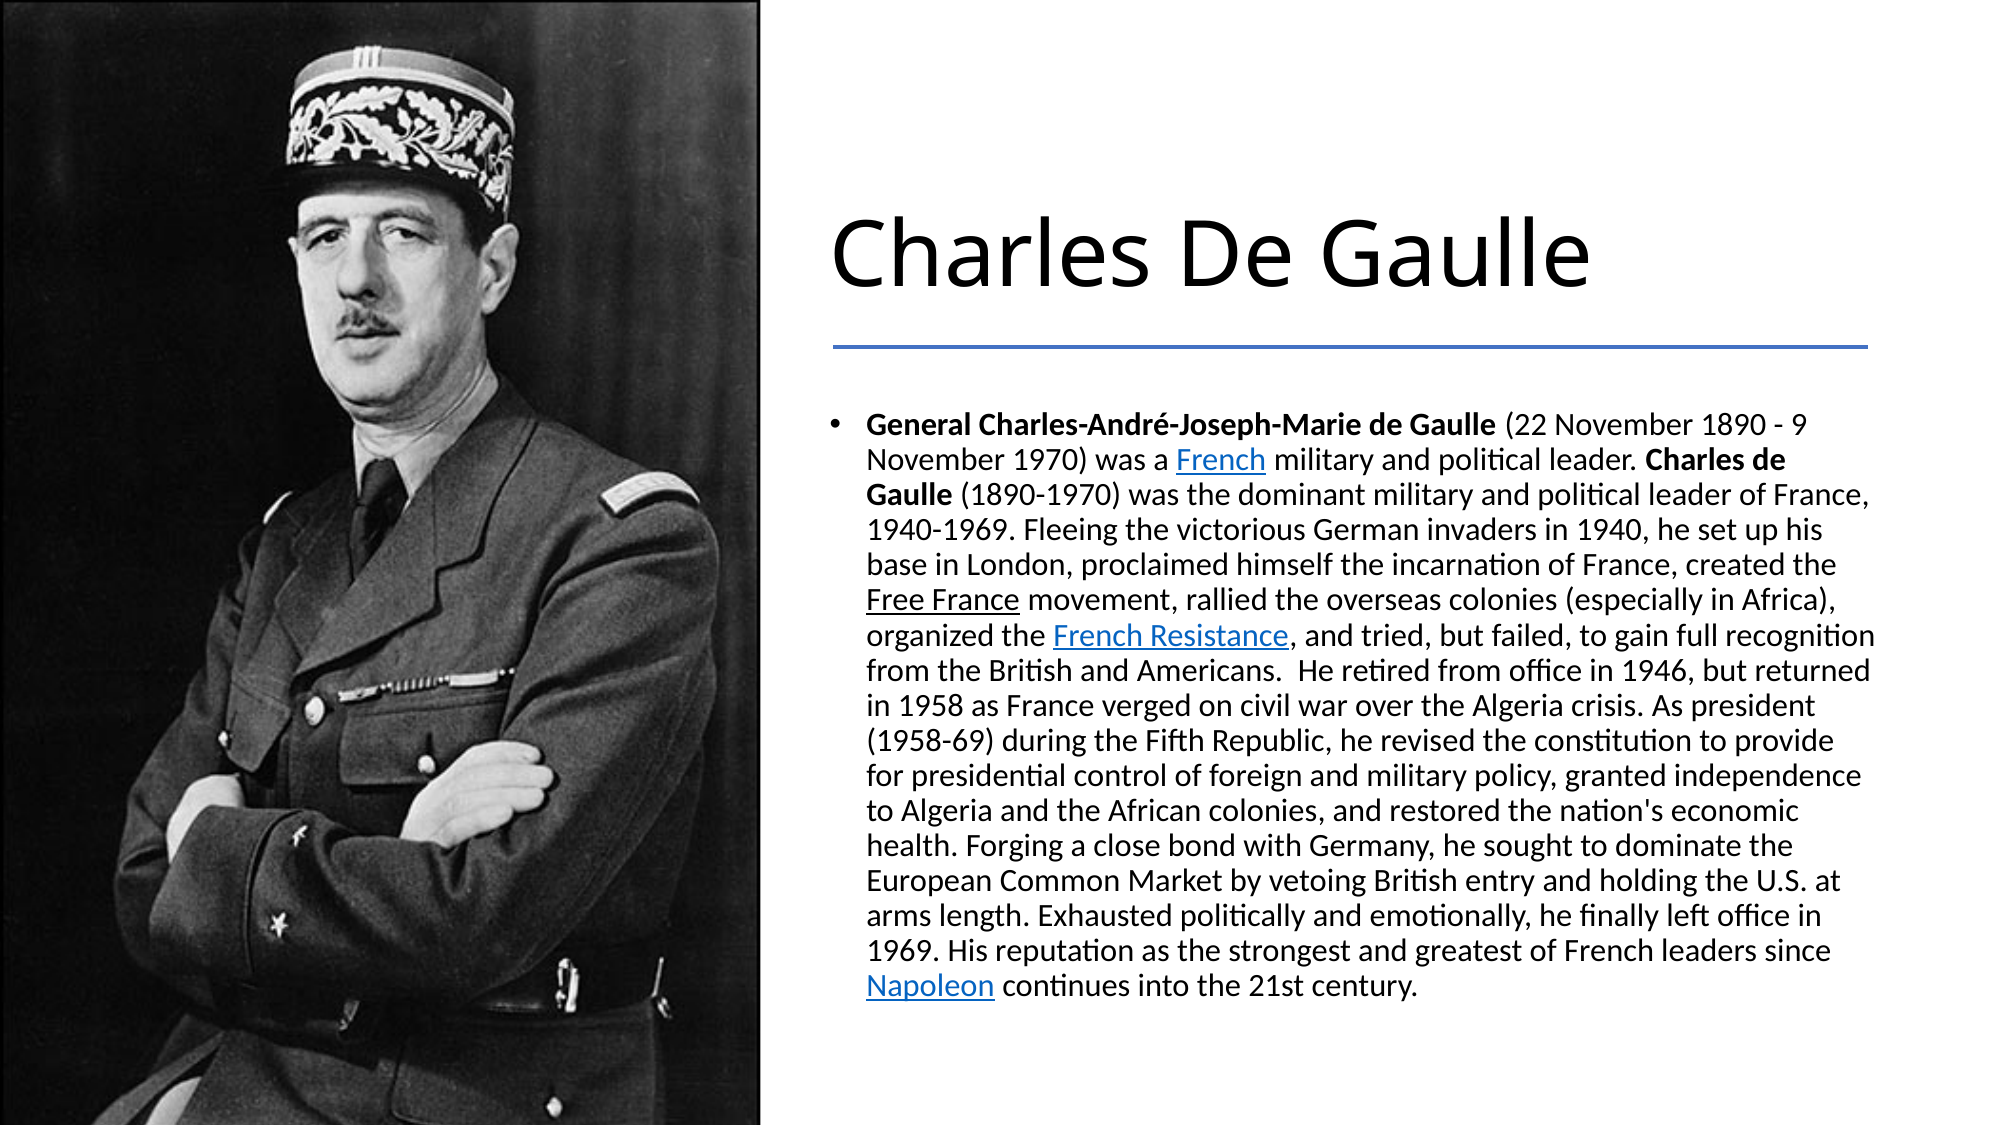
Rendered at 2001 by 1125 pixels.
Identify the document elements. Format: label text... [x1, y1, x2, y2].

picture [0, 0, 761, 1125]
list General Charles-André-Joseph-Marie de Gaulle (22 November 1890 - 9 November 1970) was a French military and political leader. Charles de Gaulle (1890-1970) was the dominant military and political leader of France, 1940-1969. Fleeing the victorious German invaders in 1940, he set up his base in London, proclaimed himself the incarnation of France, created the Free France movement, rallied the overseas colonies (especially in Africa), organized the French Resistance, and tried, but failed, to gain full recognition from the British and Americans. He retired from office in 1946, but returned in 1958 as France verged on civil war over the Algeria crisis. As president (1958-69) during the Fifth Republic, he revised the constitution to provide for presidential control of foreign and military policy, granted independence to Algeria and the African colonies, and restored the nation's economic health. Forging a close bond with Germany, he sought to dominate the European Common Market by vetoing British entry and holding the U.S. at arms length. Exhausted politically and emotionally, he finally left office in 1969. His reputation as the strongest and greatest of French leaders since Napoleon continues into the 21st century. [814, 399, 1895, 1021]
title Charles De Gaulle [814, 103, 1895, 315]
